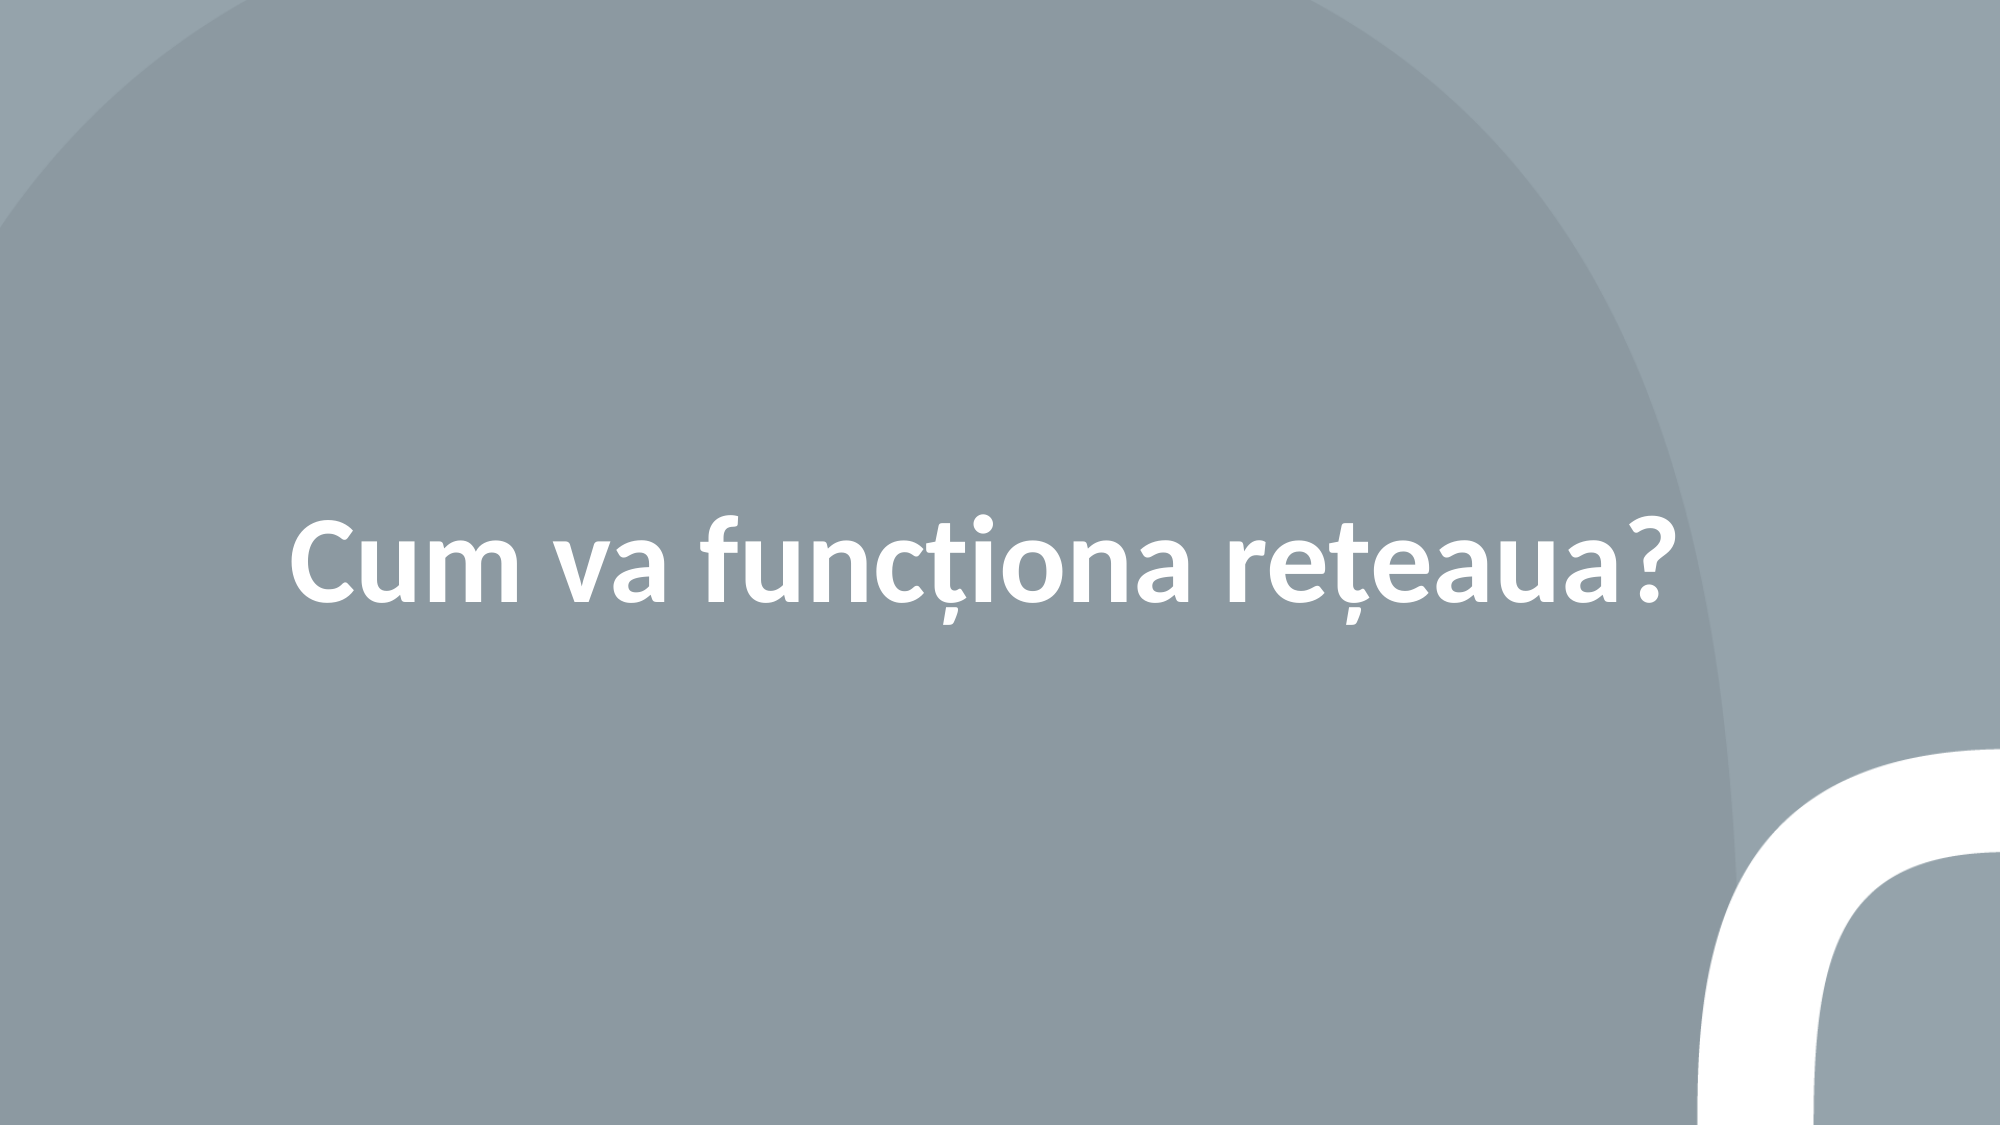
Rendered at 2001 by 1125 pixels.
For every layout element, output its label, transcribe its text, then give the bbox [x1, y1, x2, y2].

title Cum va funcționa rețeaua? [66, 460, 1934, 665]
picture [0, 0, 2000, 1125]
